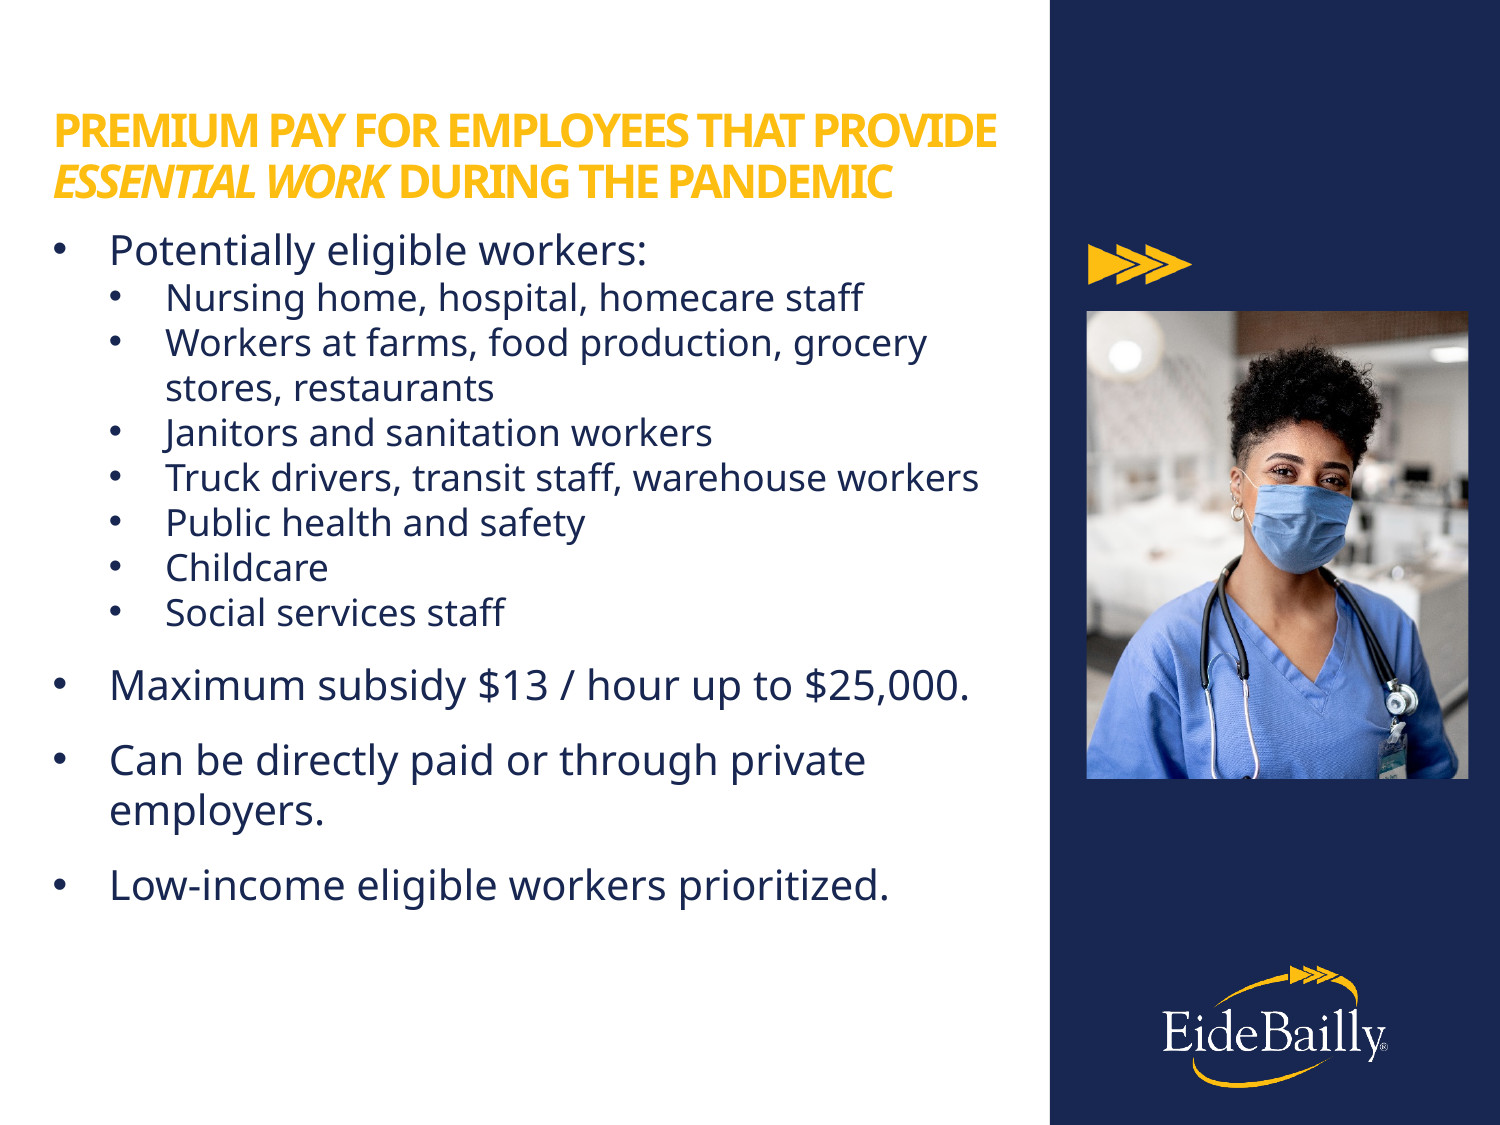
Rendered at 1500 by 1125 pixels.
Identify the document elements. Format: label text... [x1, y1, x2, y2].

title Premium pay for employees that provide essential work during the pandemic [37, 49, 1020, 215]
picture [1088, 244, 1192, 285]
picture [1162, 965, 1388, 1088]
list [1086, 311, 1469, 779]
list Potentially eligible workers: Nursing home, hospital, homecare staff Workers at farms, food production, grocery stores, restaurants Janitors and sanitation workers Truck drivers, transit staff, warehouse workers Public health and safety Childcare Social services staff Maximum subsidy $13 / hour up to $25,000. Can be directly paid or through private employers. Low-income eligible workers prioritized. [37, 215, 1020, 1070]
